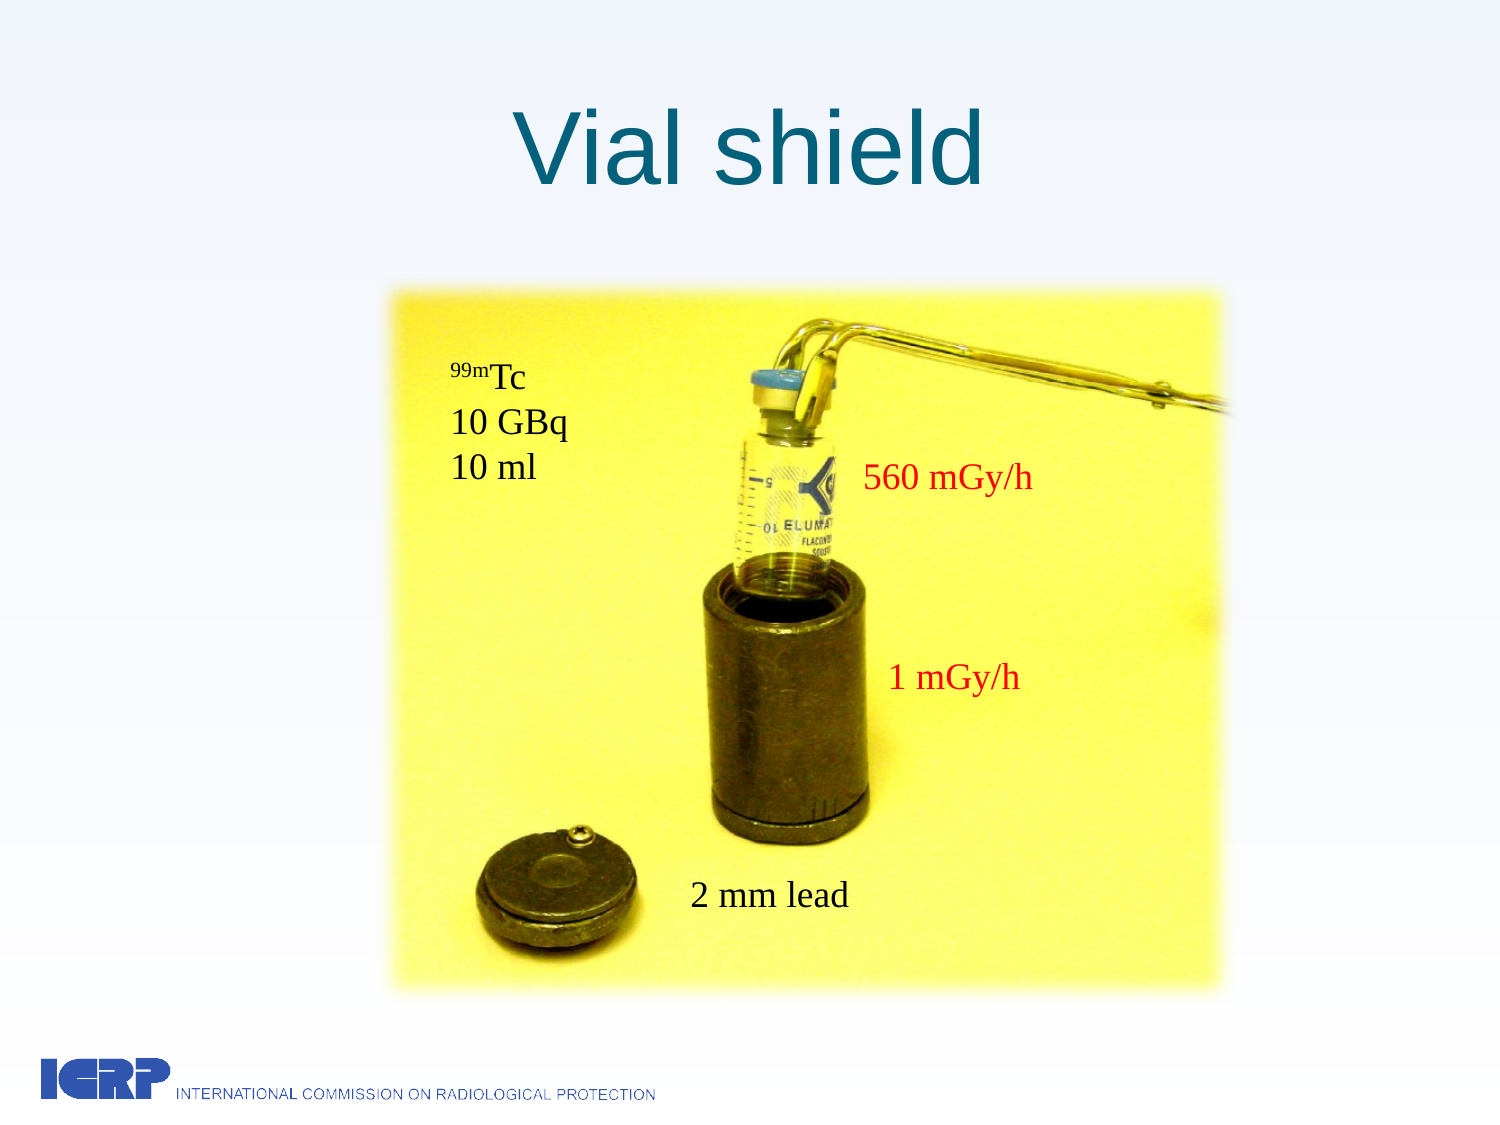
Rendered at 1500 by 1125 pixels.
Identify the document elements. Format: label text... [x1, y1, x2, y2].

picture [374, 274, 1238, 1008]
picture [37, 1052, 663, 1105]
title Vial shield [112, 24, 1388, 213]
